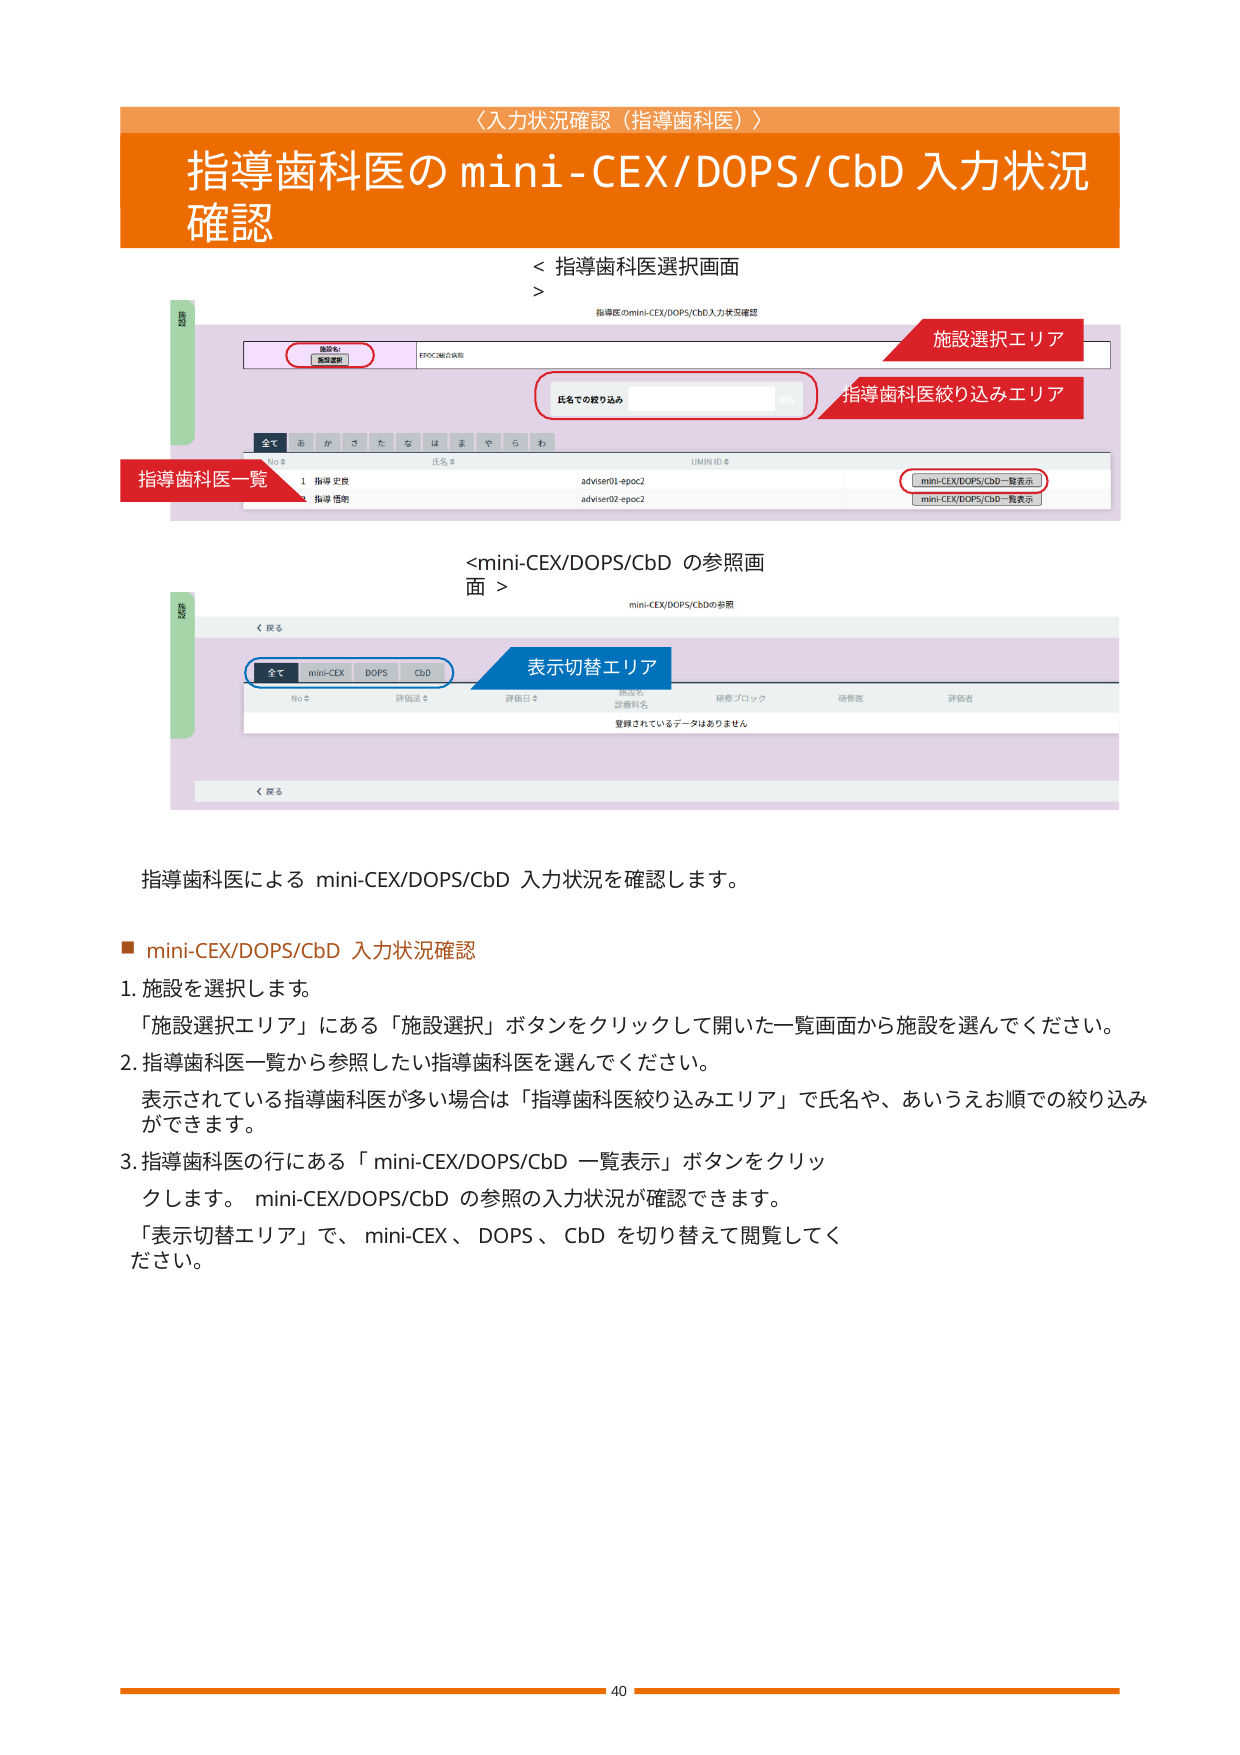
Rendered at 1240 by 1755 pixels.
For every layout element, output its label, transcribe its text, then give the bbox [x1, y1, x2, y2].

text_box <mini-CEX/DOPS/CbD の参照画面> [463, 547, 777, 591]
text_box < 指導歯科医選択画面 > [530, 251, 758, 299]
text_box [120, 300, 1122, 522]
slide_number 40 [604, 1681, 636, 1755]
text_box 〈入力状況確認（指導歯科医）〉 [120, 106, 1120, 134]
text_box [170, 592, 1120, 810]
text_box 指導歯科医のmini-CEX/DOPS/CbD入力状況確認 [120, 137, 1120, 249]
text_box 指導歯科医による mini-CEX/DOPS/CbD 入力状況を確認します。 mini-CEX/DOPS/CbD 入力状況確認 施設を選択します。 「施設選択エリア」にある「施設選択」ボタンをクリックして開いた一覧画面から施設を選んでください。 指導歯科医一覧から参照したい指導歯科医を選んでください。 表示されている指導歯科医が多い場合は「指導歯科医絞り込みエリア」で氏名や、あいうえお順での絞り込みができます。 指導歯科医の行にある「mini-CEX/DOPS/CbD 一覧表示」ボタンをクリックします。 mini-CEX/DOPS/CbD の参照の入力状況が確認できます。 「表示切替エリア」で、mini-CEX、DOPS、CbD を切り替えて閲覧してください。 [118, 865, 1158, 1273]
